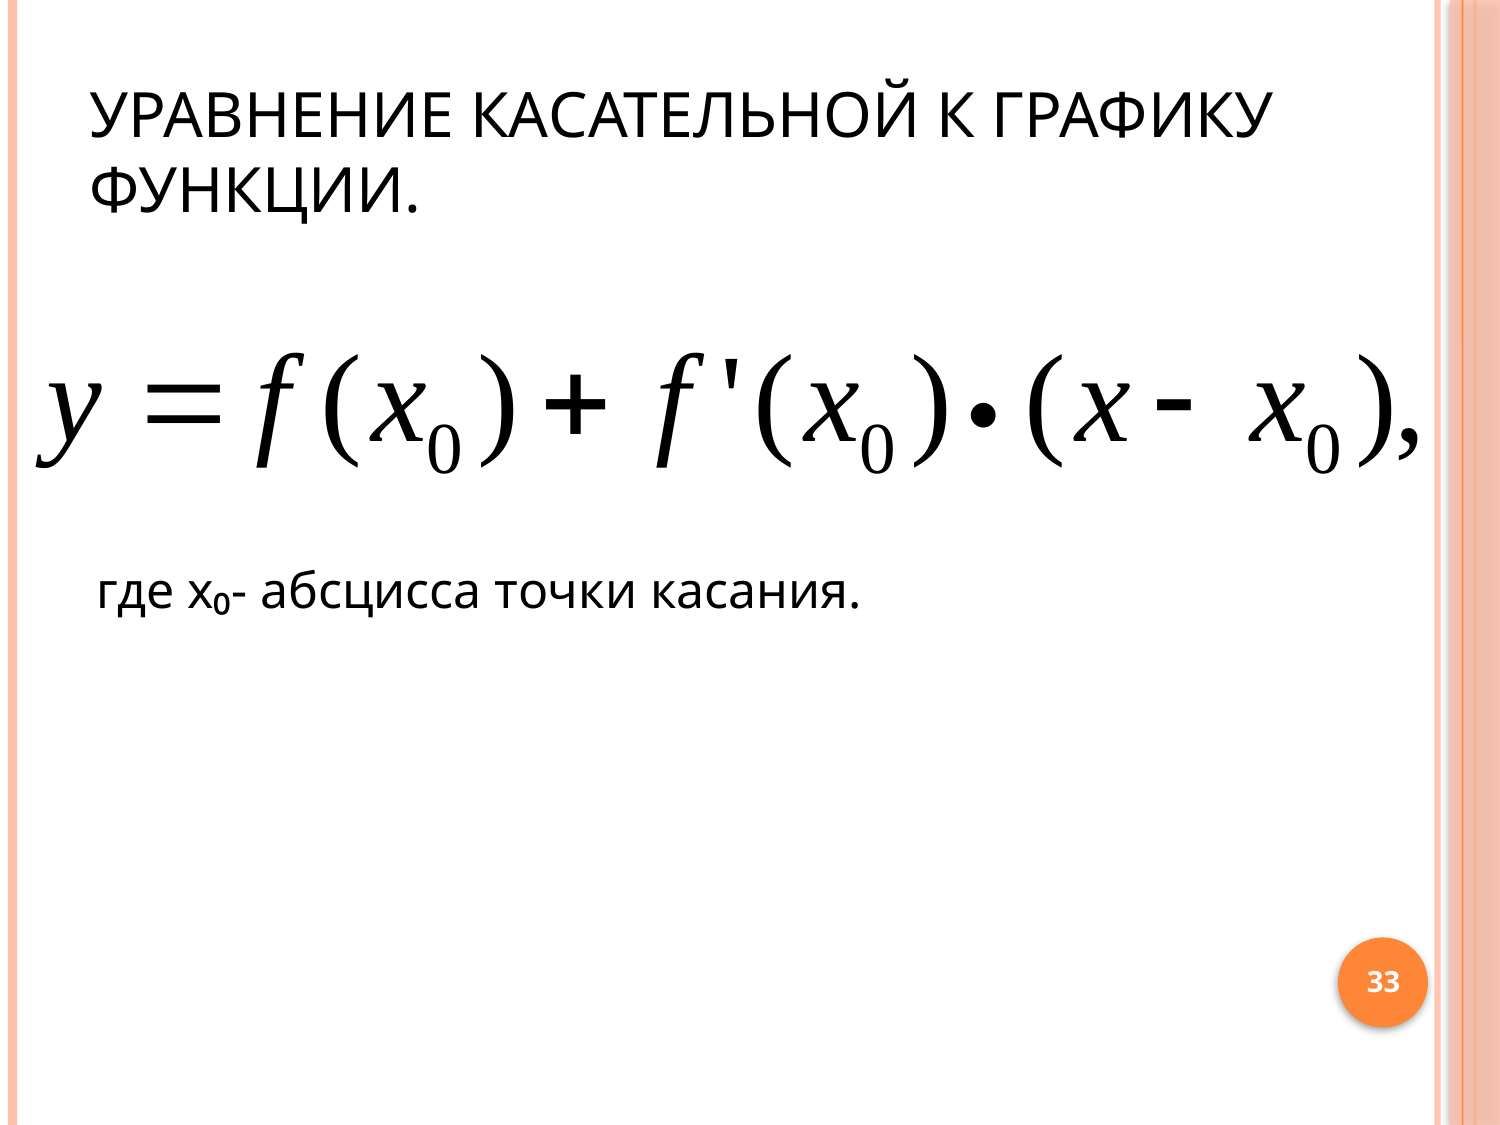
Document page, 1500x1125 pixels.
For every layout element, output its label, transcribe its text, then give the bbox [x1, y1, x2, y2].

slide_number 33 [1333, 940, 1434, 1027]
title Уравнение касательной к графику функции. [75, 45, 1300, 233]
list где х₀- абсцисса точки касания. [82, 550, 1261, 806]
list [15, 315, 1448, 505]
